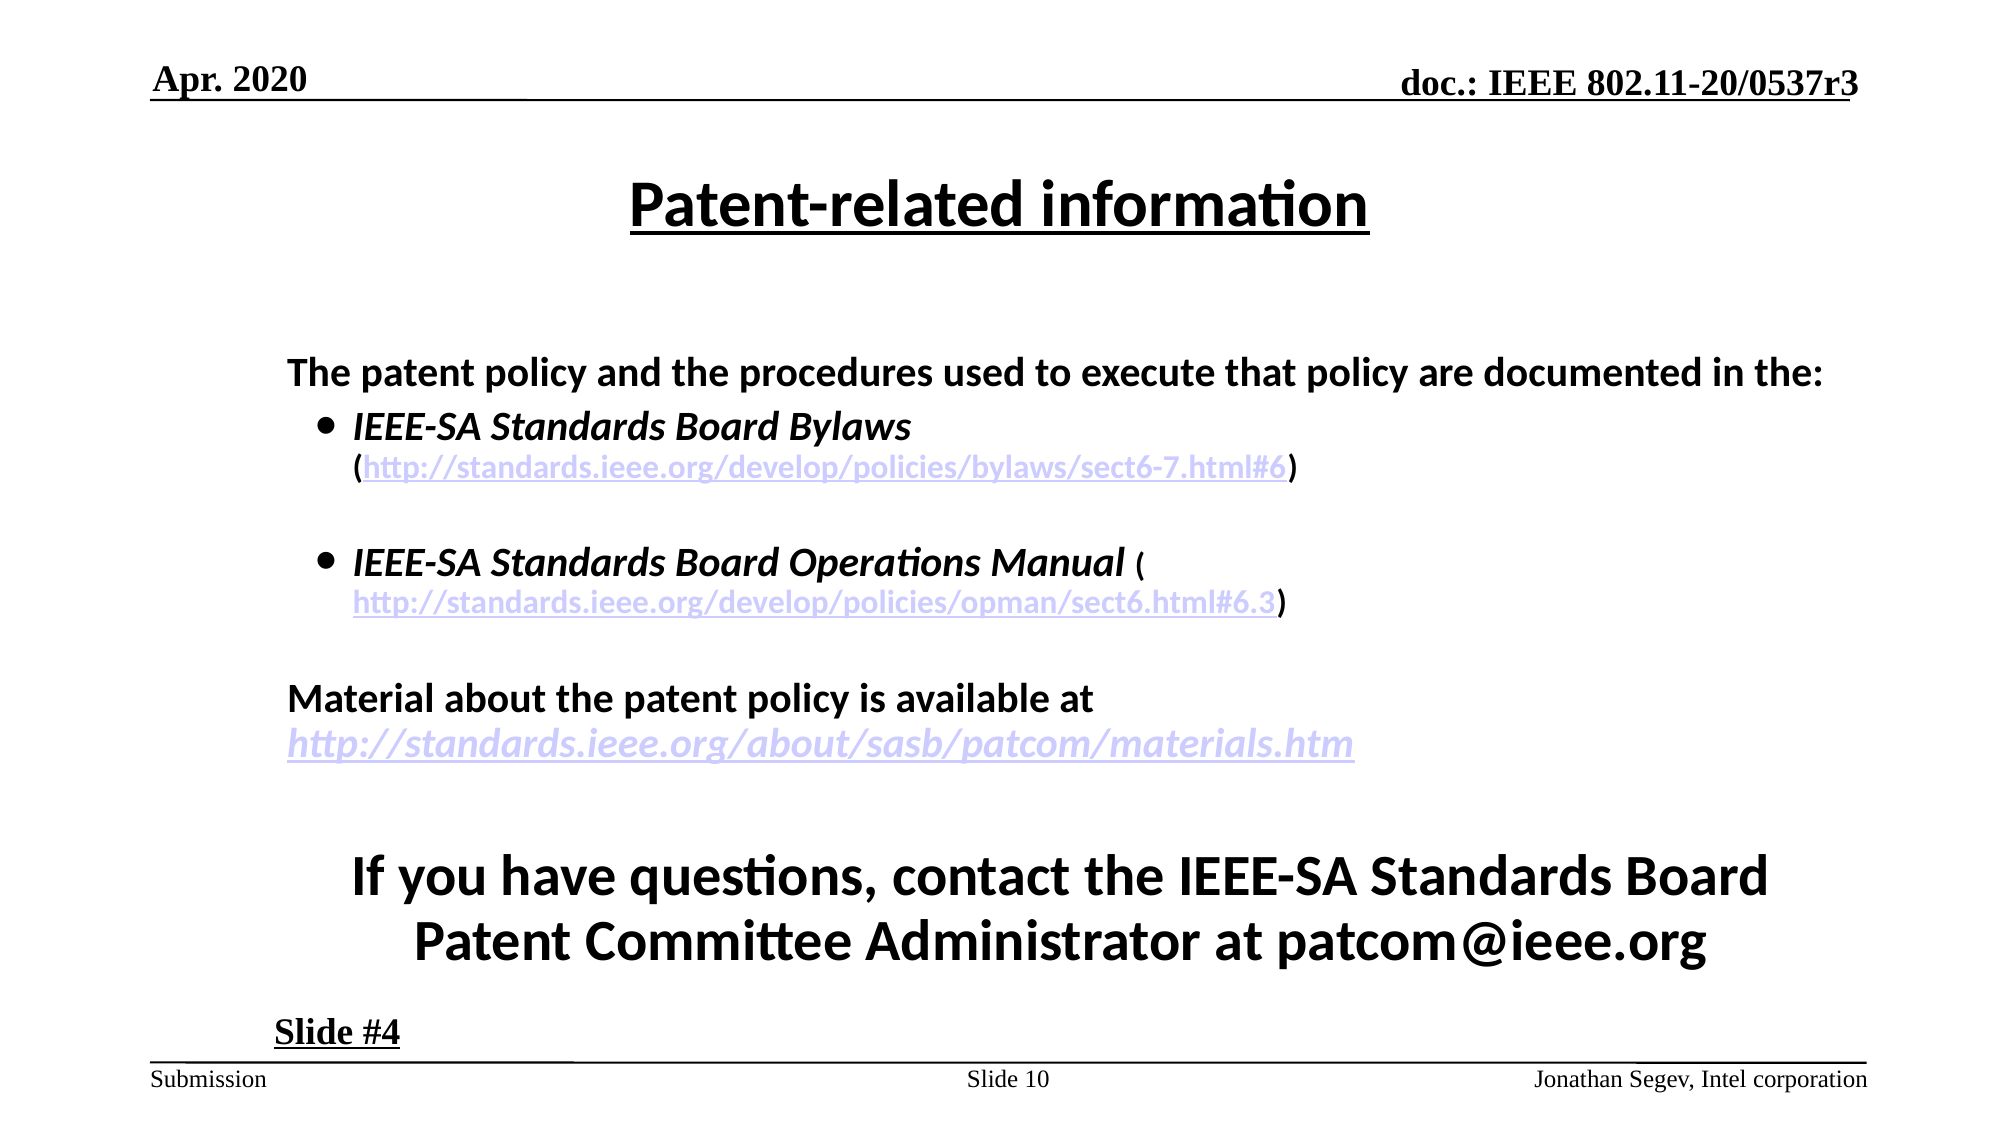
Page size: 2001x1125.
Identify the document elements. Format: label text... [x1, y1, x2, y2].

text_box Slide #4 [259, 999, 416, 1060]
slide_number Slide 10 [950, 1061, 1067, 1123]
footer Jonathan Segev, Intel corporation [1171, 1061, 1869, 1093]
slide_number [152, 54, 563, 100]
title Patent-related information [149, 112, 1850, 288]
list The patent policy and the procedures used to execute that policy are documented in the: IEEE-SA Standards Board Bylaws (http://standards.ieee.org/develop/policies/bylaws/sect6-7.html#6) IEEE-SA Standards Board Operations Manual (http://standards.ieee.org/develop/policies/opman/sect6.html#6.3) Material about the patent policy is available at http://standards.ieee.org/about/sasb/patcom/materials.htm If you have questions, contact the IEEE-SA Standards Board Patent Committee Administrator at patcom@ieee.org [149, 324, 1850, 1000]
